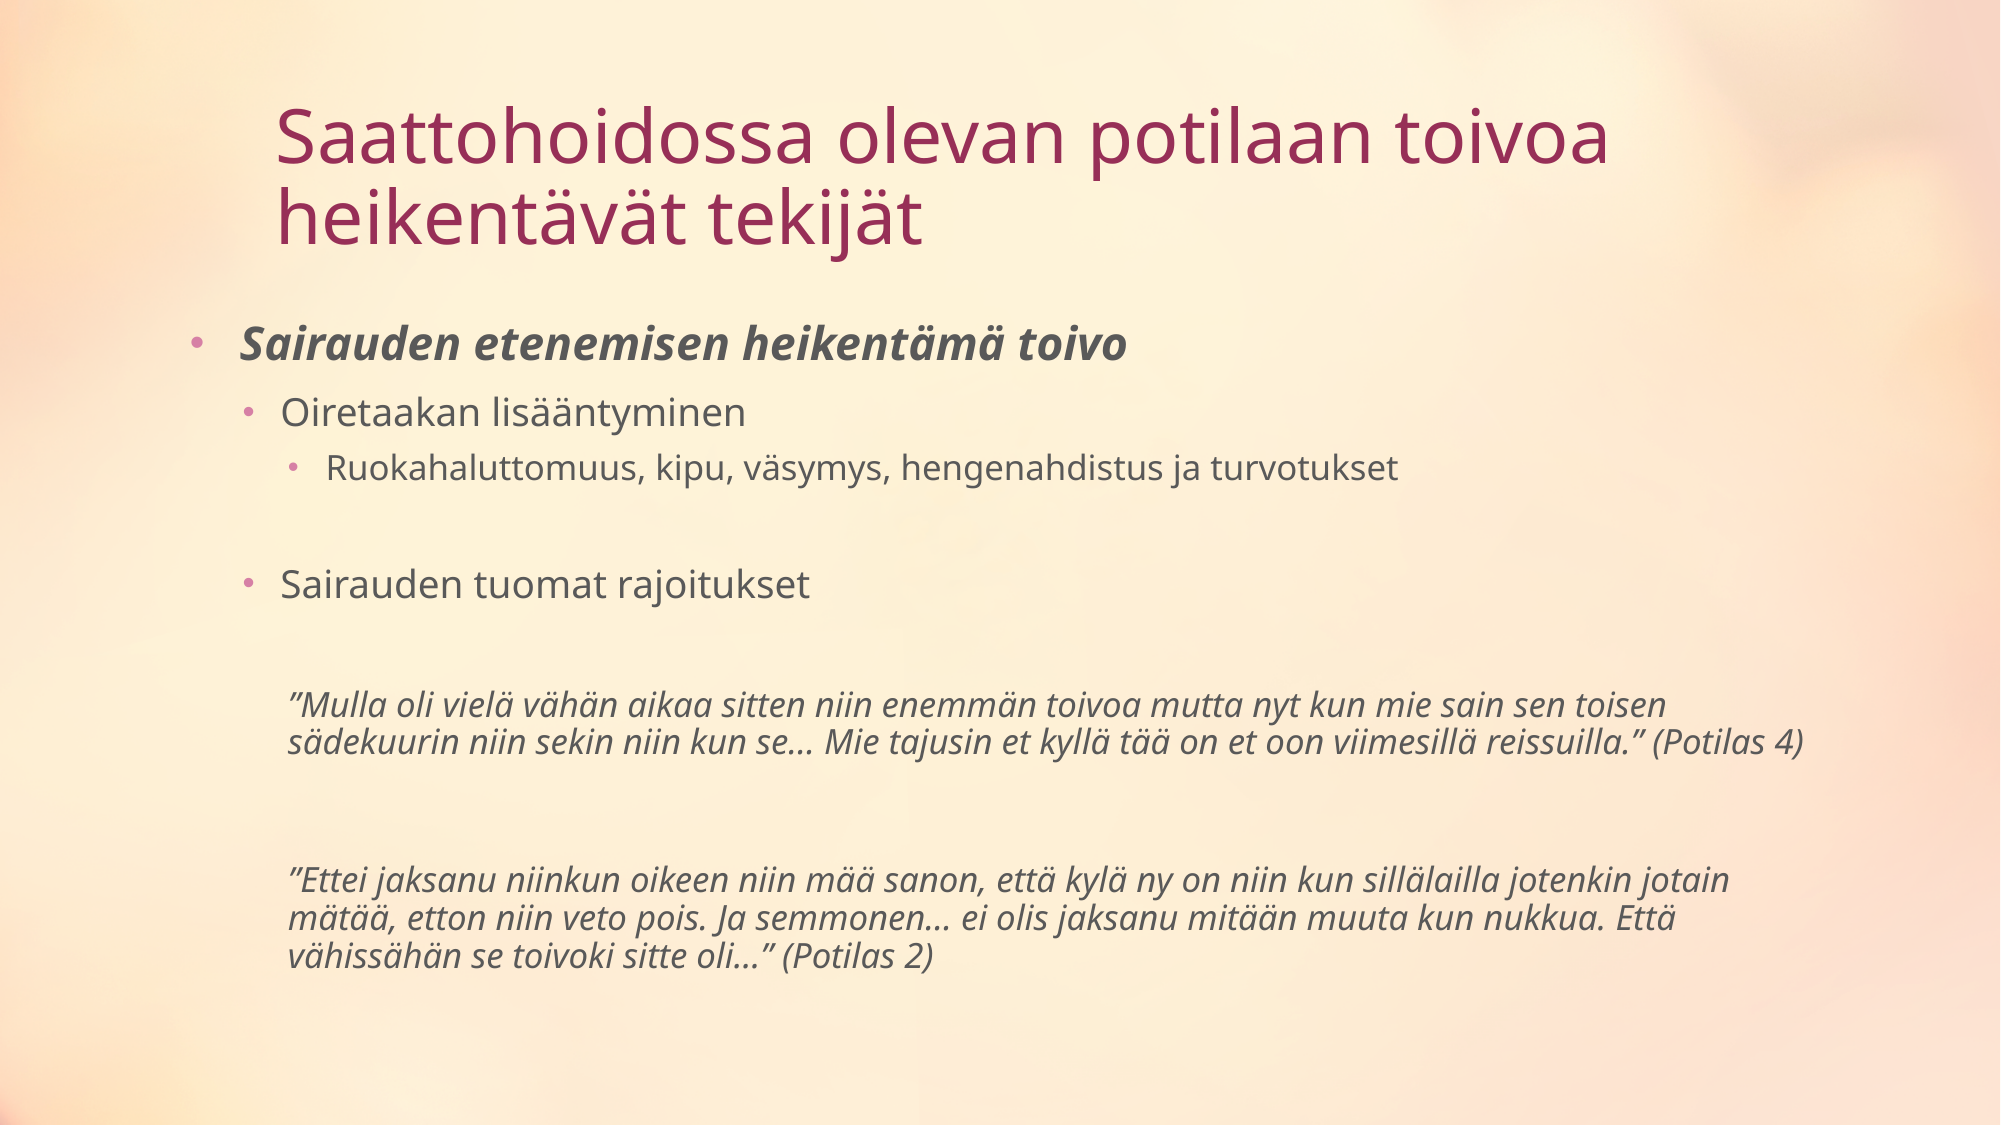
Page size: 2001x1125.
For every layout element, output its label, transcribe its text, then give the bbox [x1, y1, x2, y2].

list Sairauden etenemisen heikentämä toivo Oiretaakan lisääntyminen Ruokahaluttomuus, kipu, väsymys, hengenahdistus ja turvotukset Sairauden tuomat rajoitukset ”Mulla oli vielä vähän aikaa sitten niin enemmän toivoa mutta nyt kun mie sain sen toisen sädekuurin niin sekin niin kun se… Mie tajusin et kyllä tää on et oon viimesillä reissuilla.” (Potilas 4) ”Ettei jaksanu niinkun oikeen niin mää sanon, että kylä ny on niin kun sillälailla jotenkin jotain mätää, etton niin veto pois. Ja semmonen… ei olis jaksanu mitään muuta kun nukkua. Että vähissähän se toivoki sitte oli…” (Potilas 2) [174, 312, 1825, 1013]
title Saattohoidossa olevan potilaan toivoa heikentävät tekijät [260, 50, 1863, 269]
picture [0, 0, 2001, 1125]
